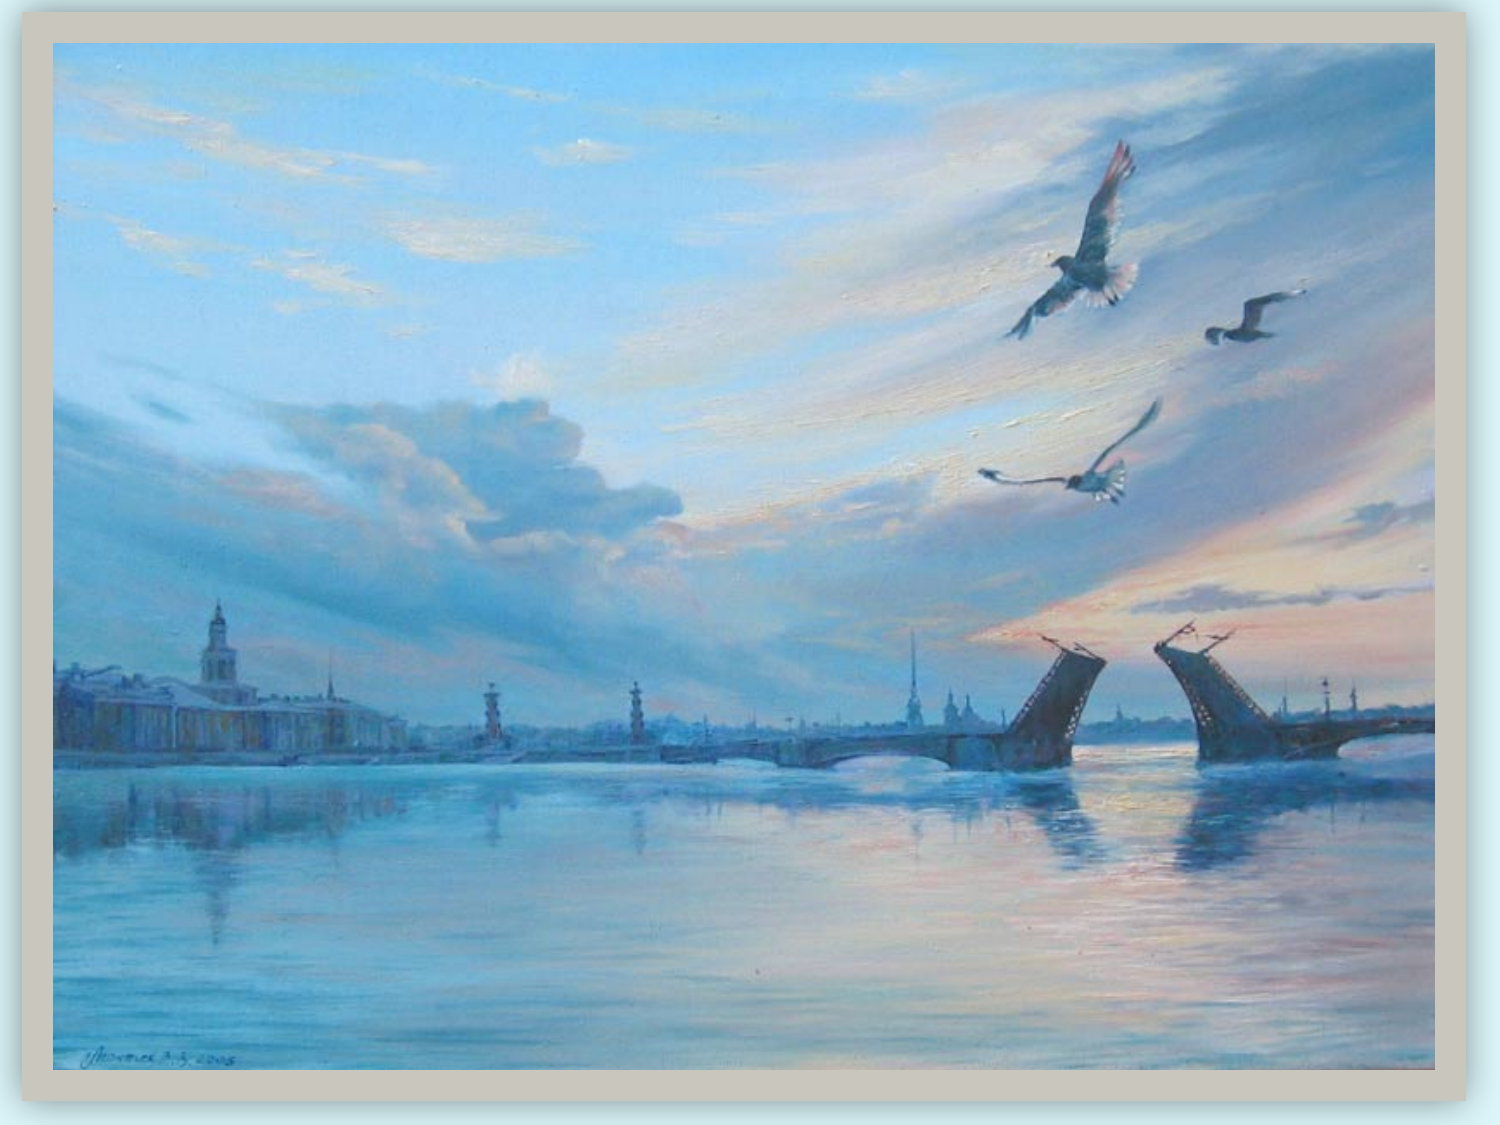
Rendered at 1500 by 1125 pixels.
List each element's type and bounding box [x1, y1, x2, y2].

picture [52, 42, 1435, 1071]
